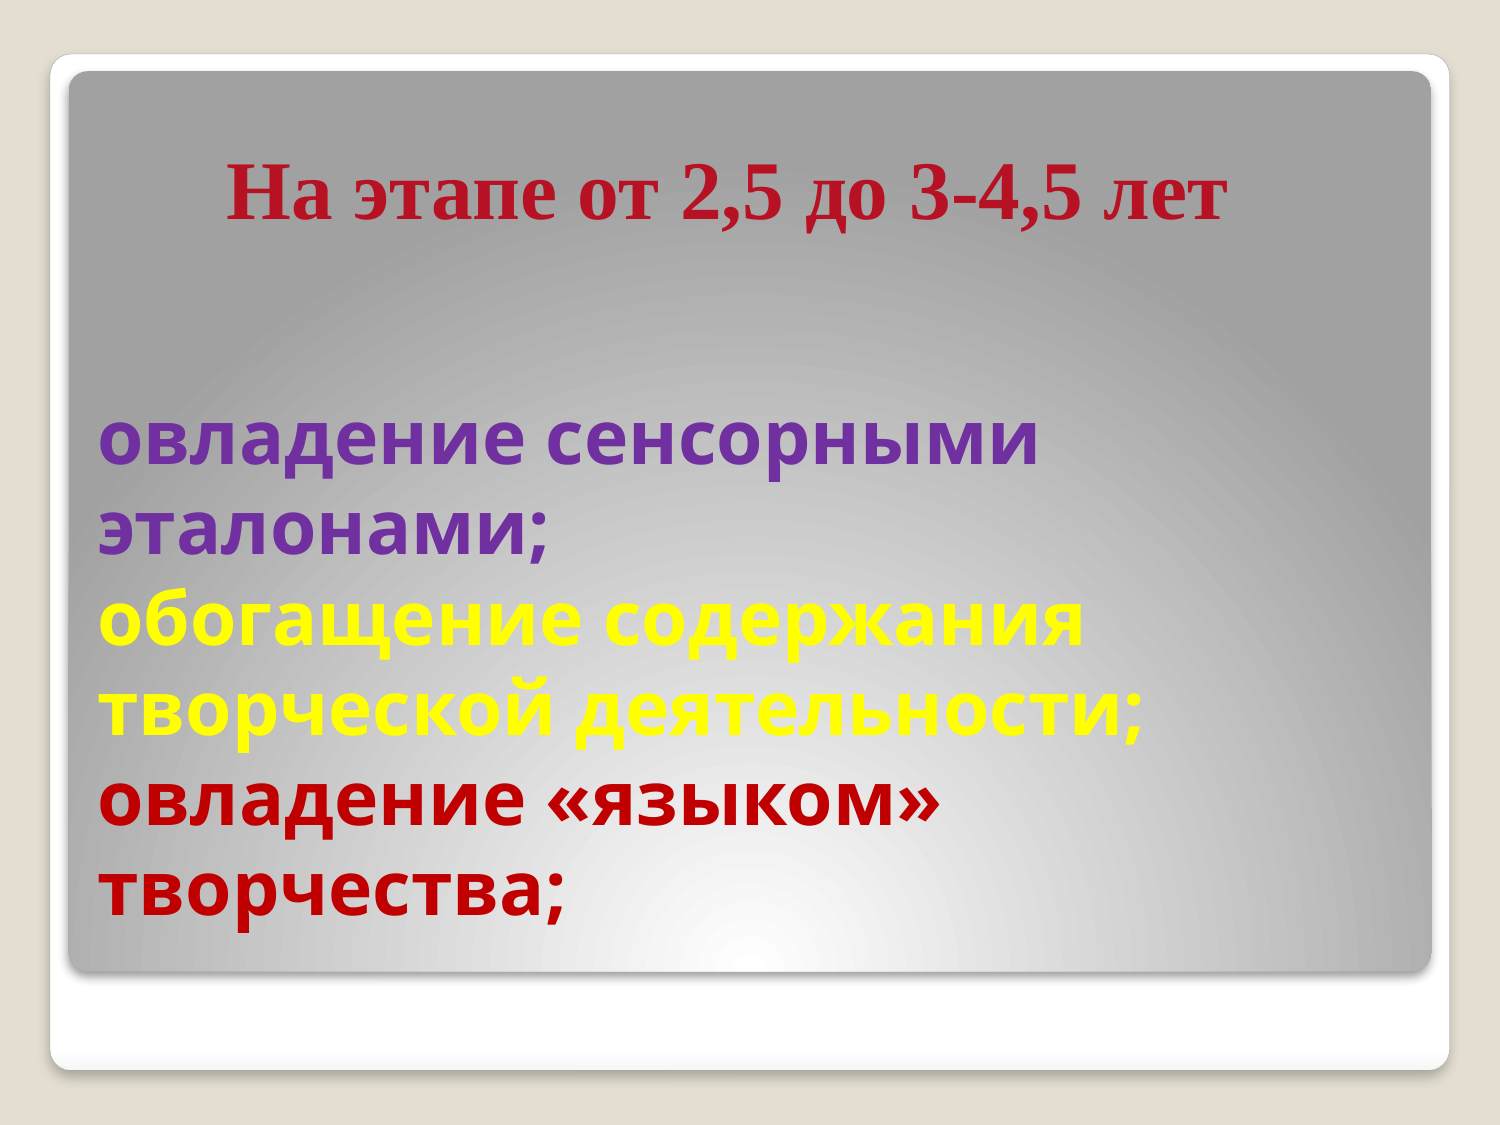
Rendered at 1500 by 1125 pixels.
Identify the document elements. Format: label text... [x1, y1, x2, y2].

text_box На этапе от 2,5 до 3-4,5 лет [117, 128, 1360, 244]
title овладение сенсорными эталонами; обогащение содержания творческой деятельности; овладение «языком» творчества; [82, 128, 1425, 938]
